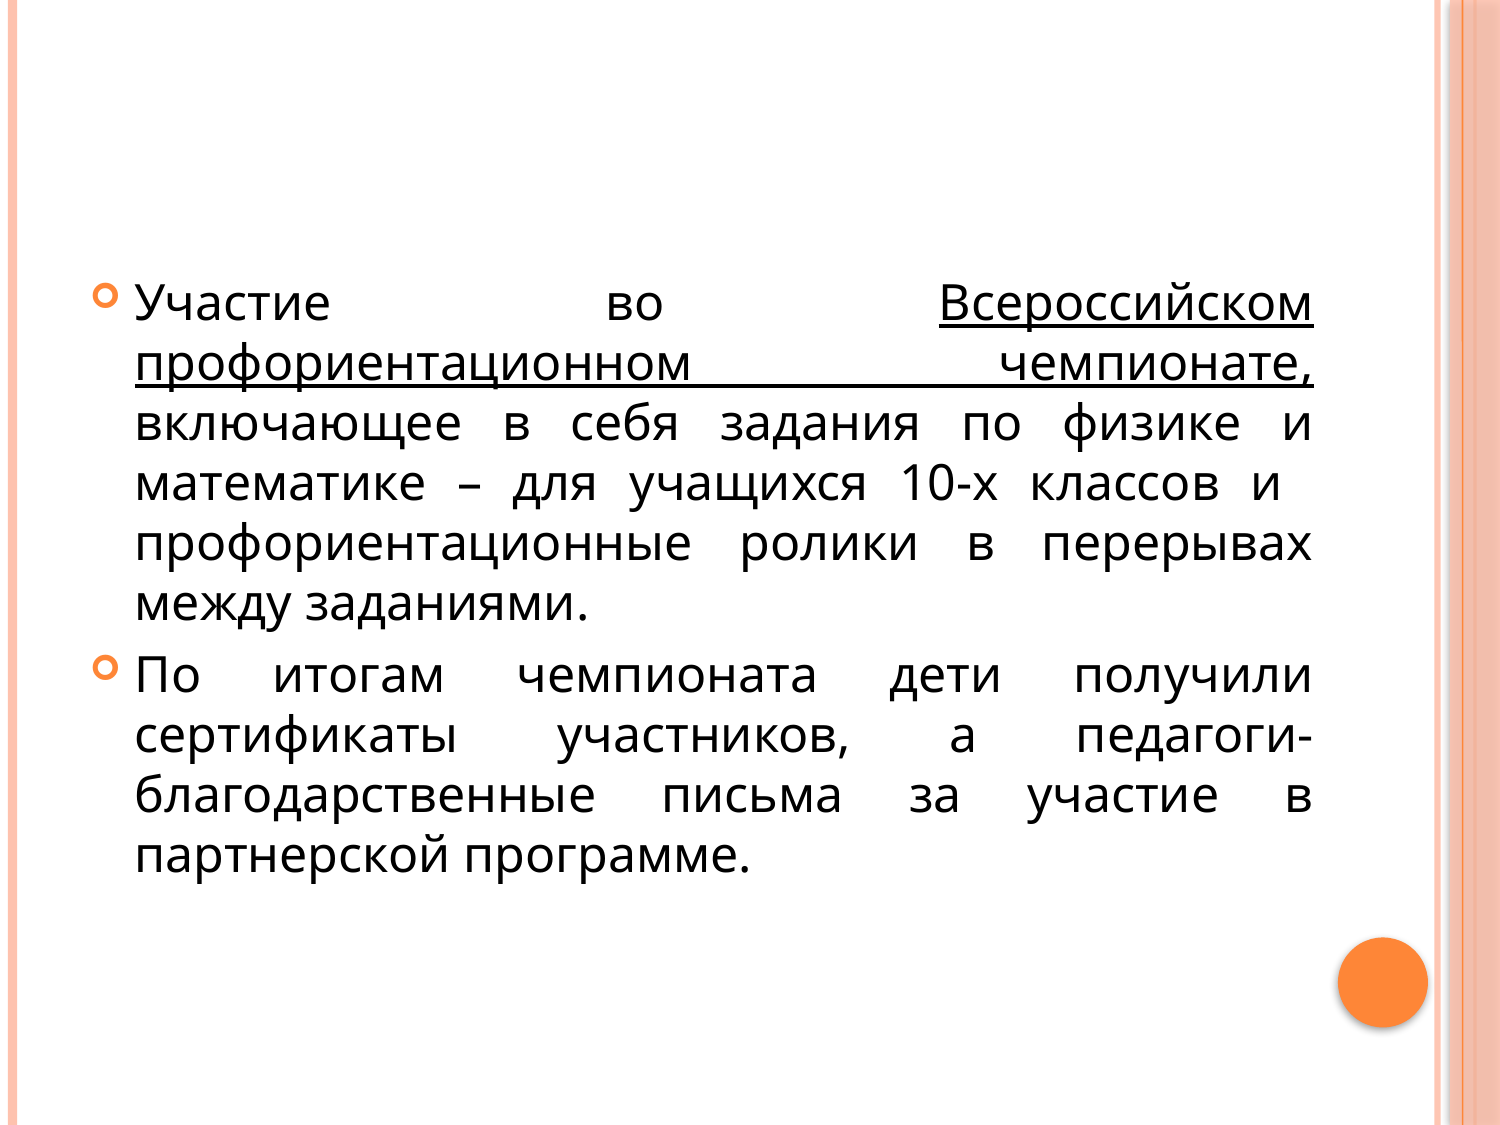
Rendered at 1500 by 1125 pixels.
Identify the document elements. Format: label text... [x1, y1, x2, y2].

list Участие во Всероссийском профориентационном чемпионате, включающее в себя задания по физике и математике – для учащихся 10-х классов и профориентационные ролики в перерывах между заданиями. По итогам чемпионата дети получили сертификаты участников, а педагоги- благодарственные письма за участие в партнерской программе. [75, 262, 1329, 1062]
